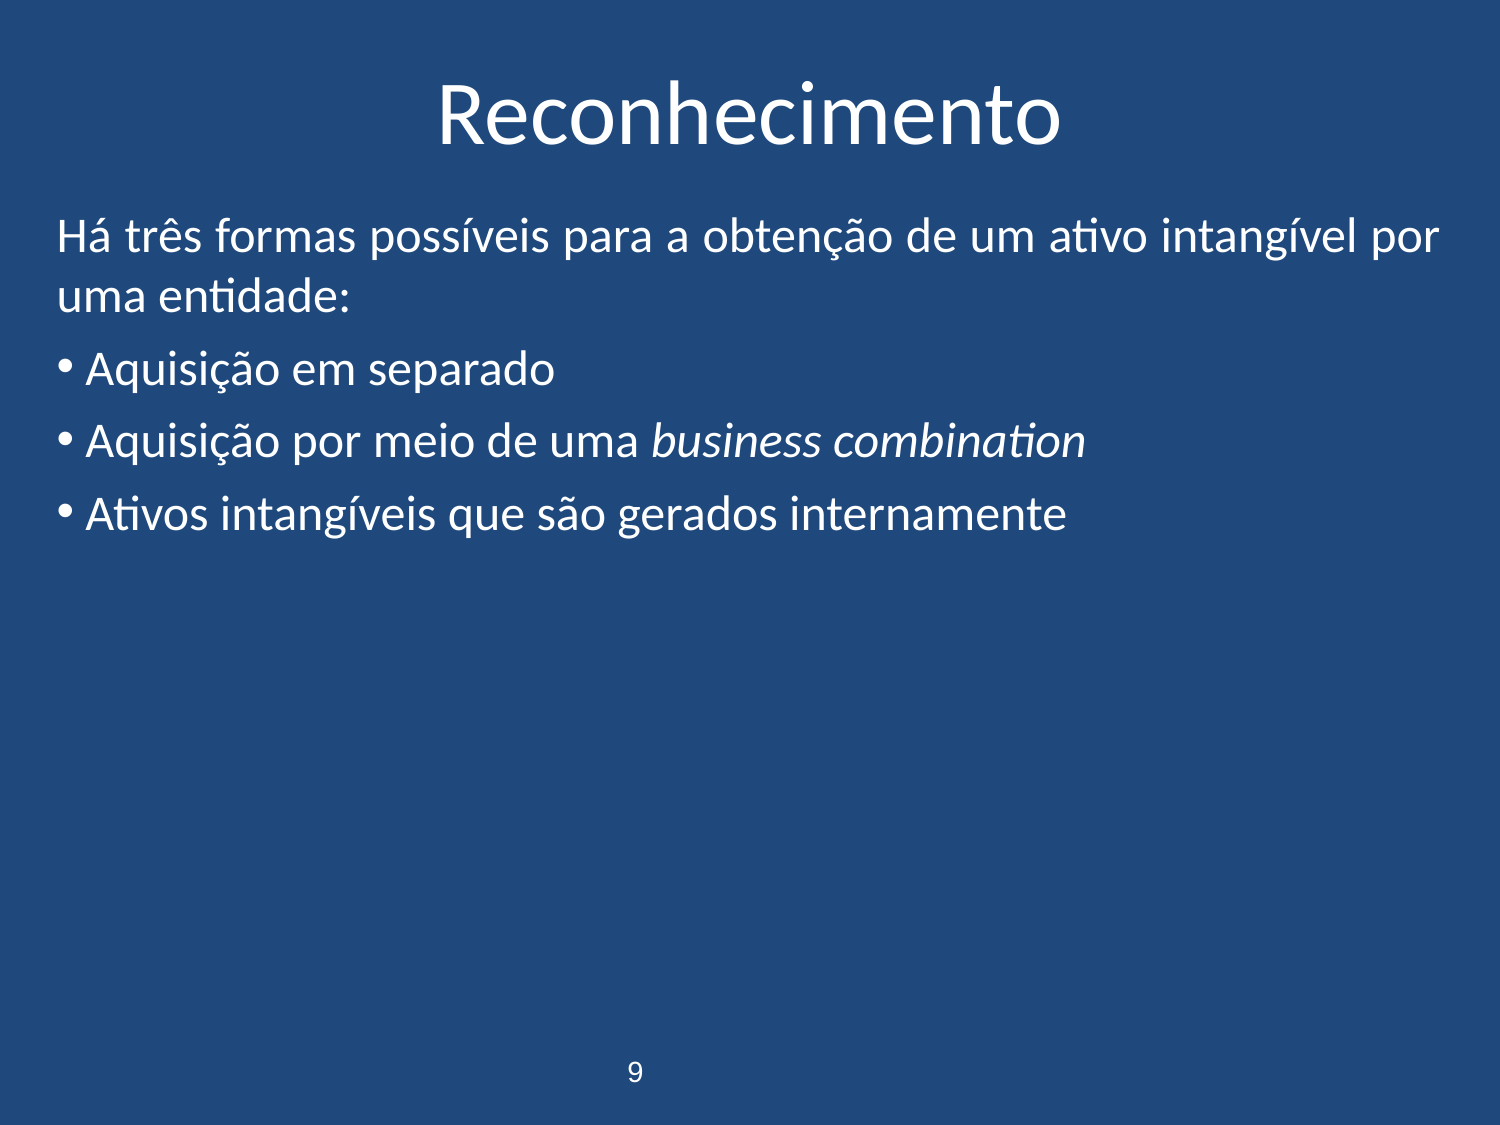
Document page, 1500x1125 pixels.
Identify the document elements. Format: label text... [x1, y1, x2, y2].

text_box Reconhecimento [74, 45, 1425, 233]
text_box 9 [612, 1011, 963, 1090]
text_box Há três formas possíveis para a obtenção de um ativo intangível por uma entidade: Aquisição em separado Aquisição por meio de uma business combination Ativos intangíveis que são gerados internamente [41, 195, 1456, 548]
